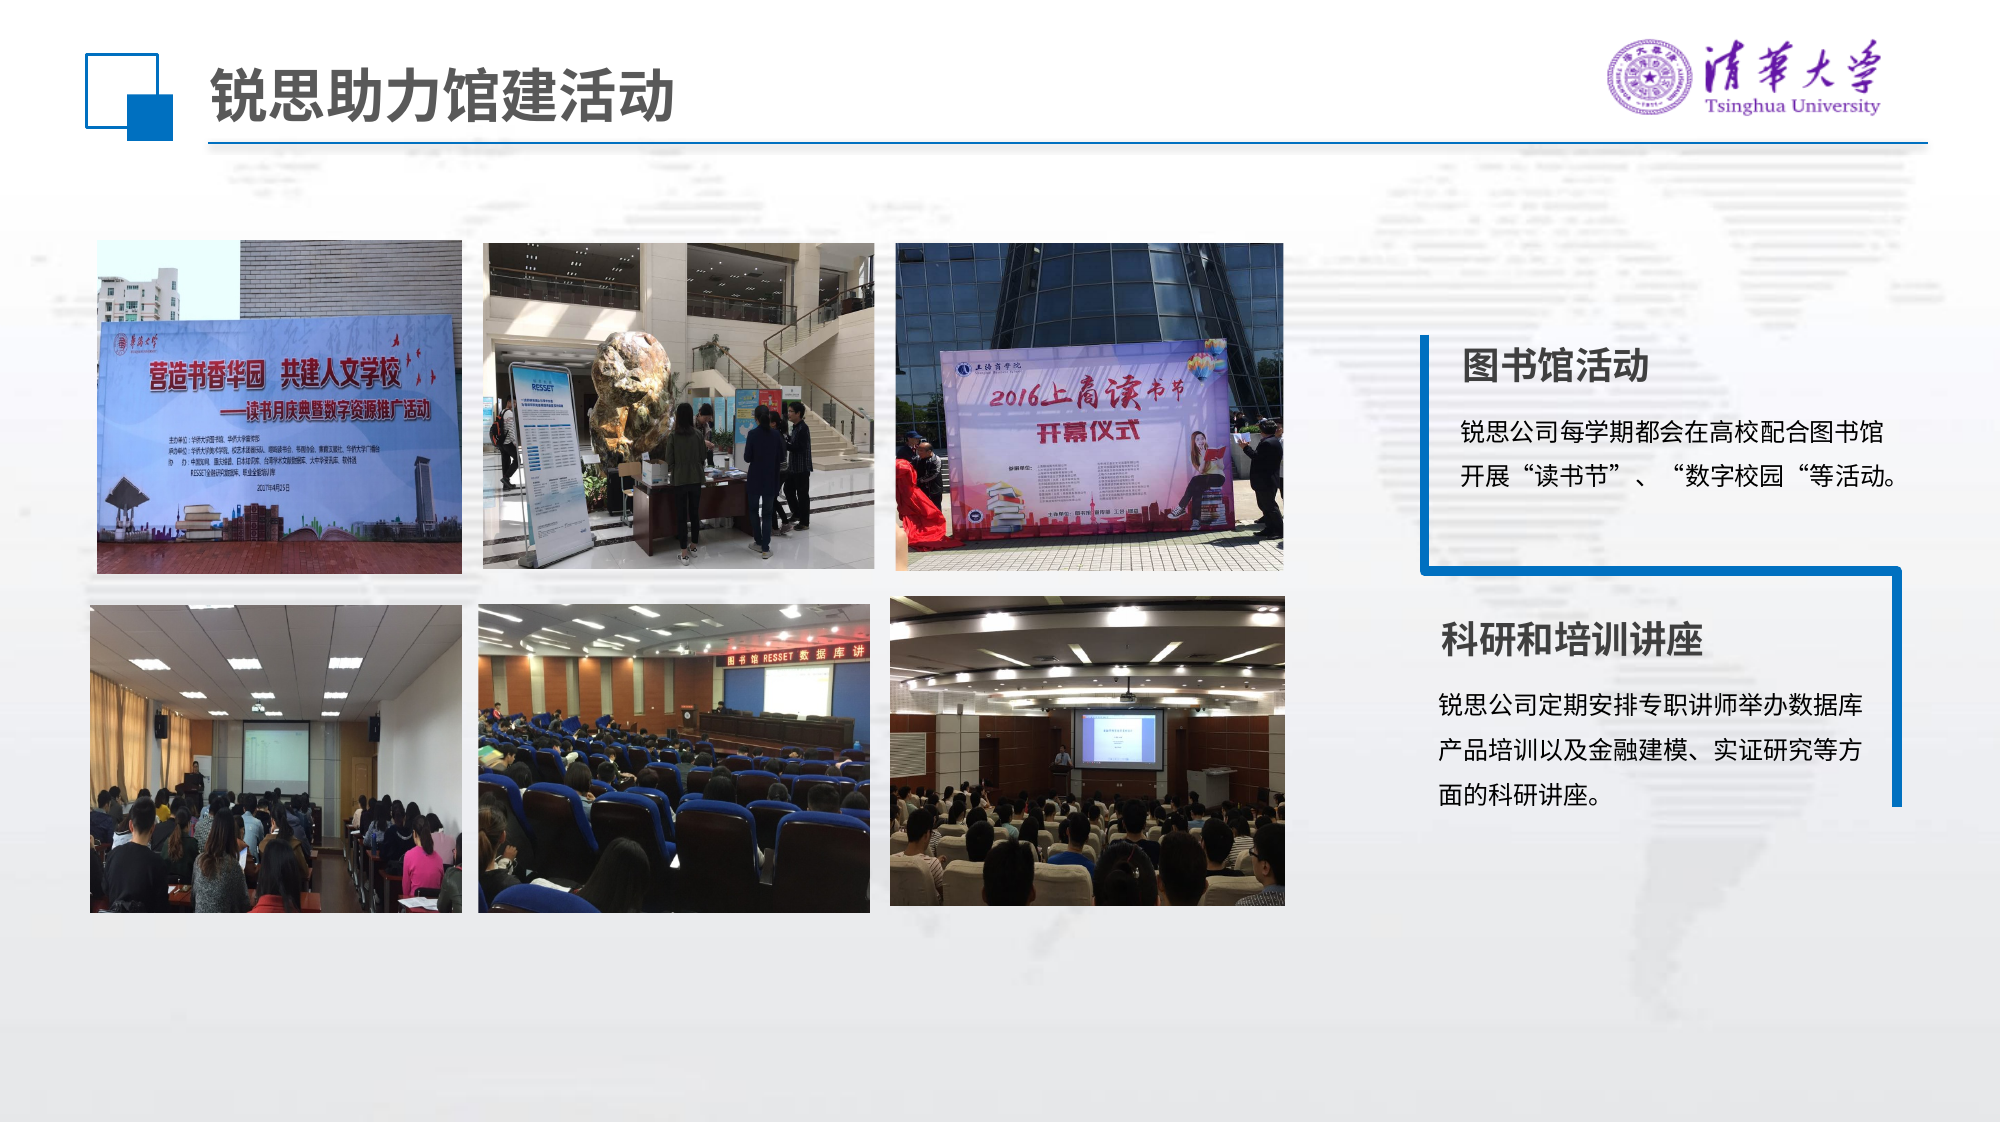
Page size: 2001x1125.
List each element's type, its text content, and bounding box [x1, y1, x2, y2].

picture [0, 0, 2000, 1122]
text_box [1424, 334, 1898, 808]
title 锐思助力馆建活动 [198, 58, 1489, 131]
text_box 锐思公司每学期都会在高校配合图书馆开展“读书节”、“数字校园“等活动。 [1902, 393, 1909, 499]
